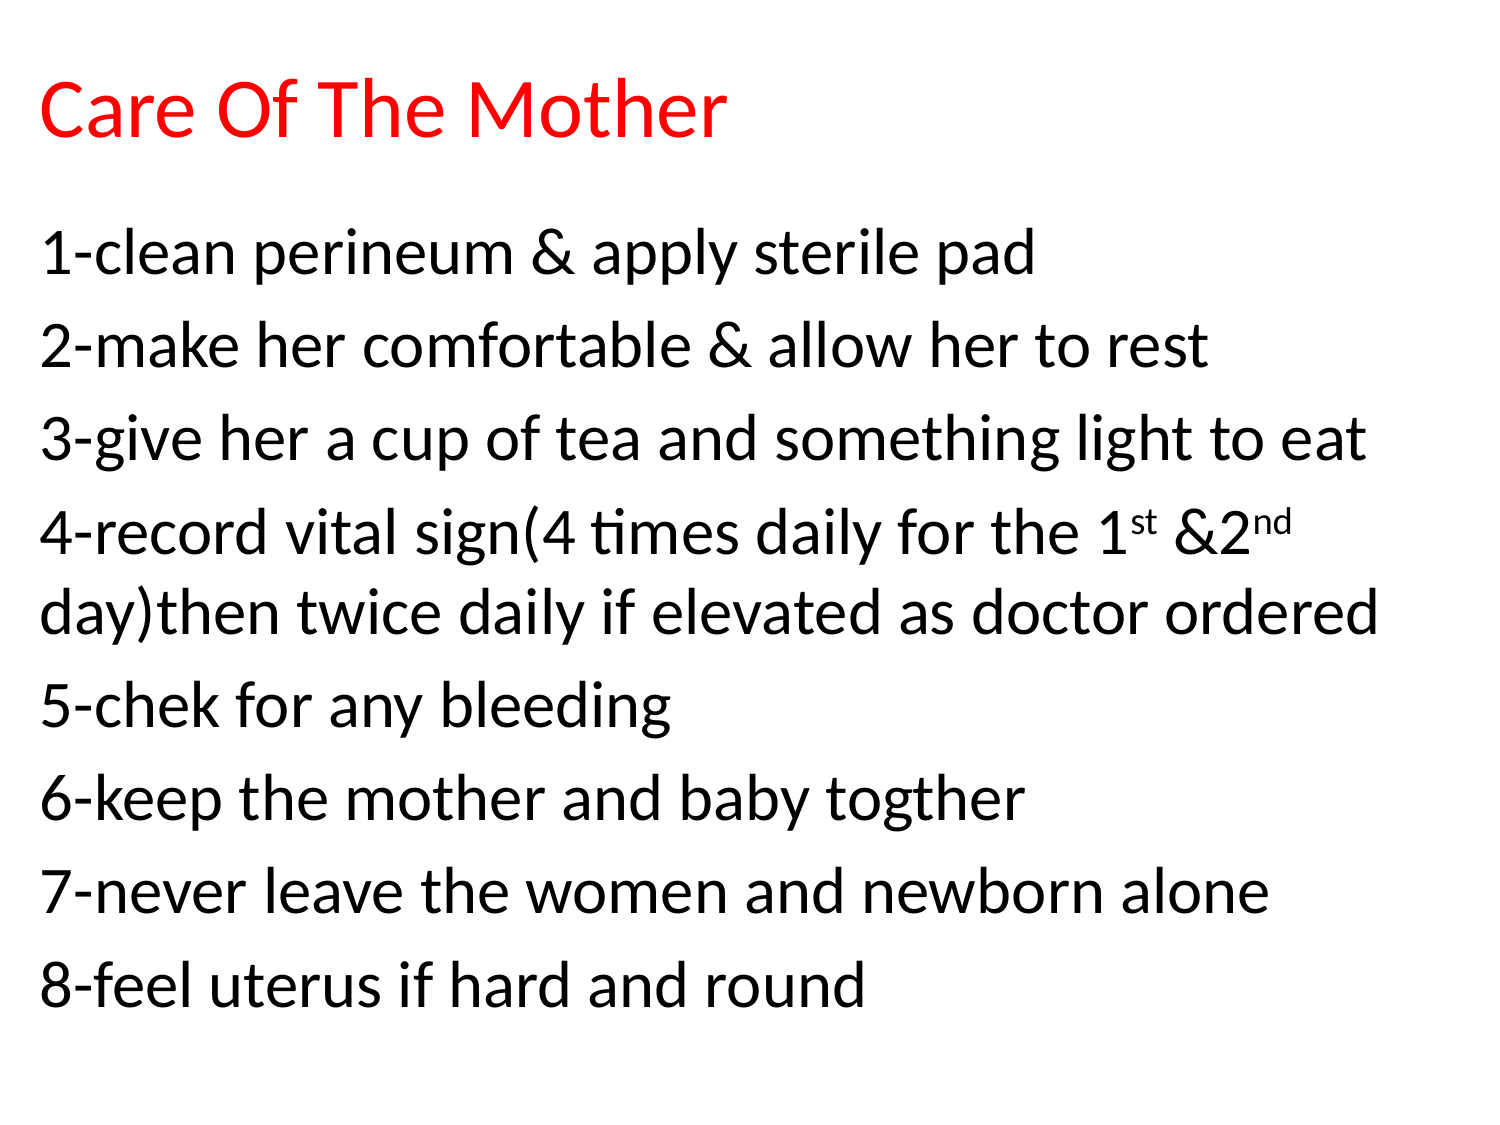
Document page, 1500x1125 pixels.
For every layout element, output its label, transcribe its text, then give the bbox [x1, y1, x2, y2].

title Care Of The Mother [24, 45, 1425, 163]
list 1-clean perineum & apply sterile pad 2-make her comfortable & allow her to rest 3-give her a cup of tea and something light to eat 4-record vital sign(4 times daily for the 1st &2nd day)then twice daily if elevated as doctor ordered 5-chek for any bleeding 6-keep the mother and baby togther 7-never leave the women and newborn alone 8-feel uterus if hard and round [24, 200, 1475, 1113]
